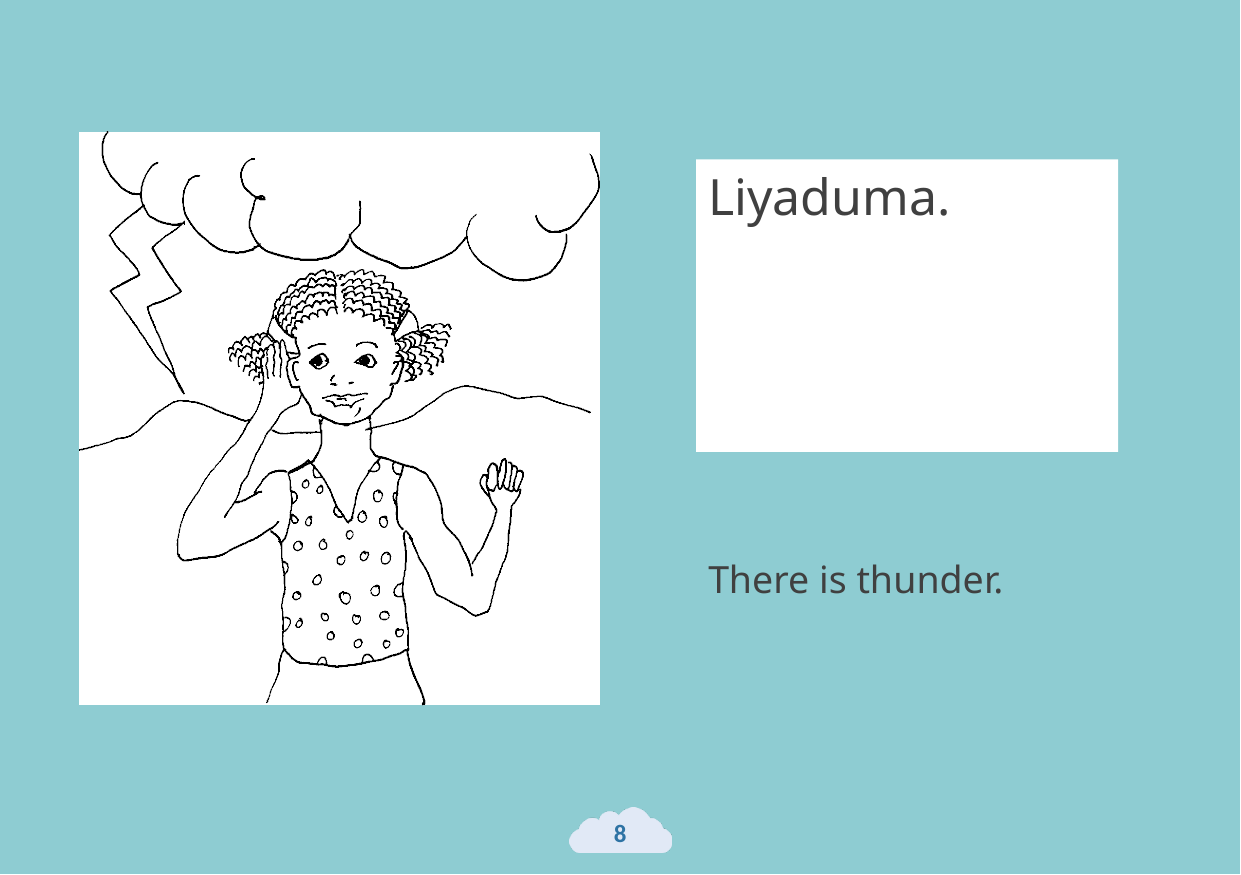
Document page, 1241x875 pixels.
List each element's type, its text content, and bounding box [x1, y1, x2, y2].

list There is thunder. [696, 549, 1094, 700]
slide_number 8 [569, 810, 672, 857]
list [60, 488, 443, 761]
text_box [737, 101, 1120, 306]
text_box Liyaduma. [696, 159, 1119, 452]
picture [78, 131, 600, 706]
